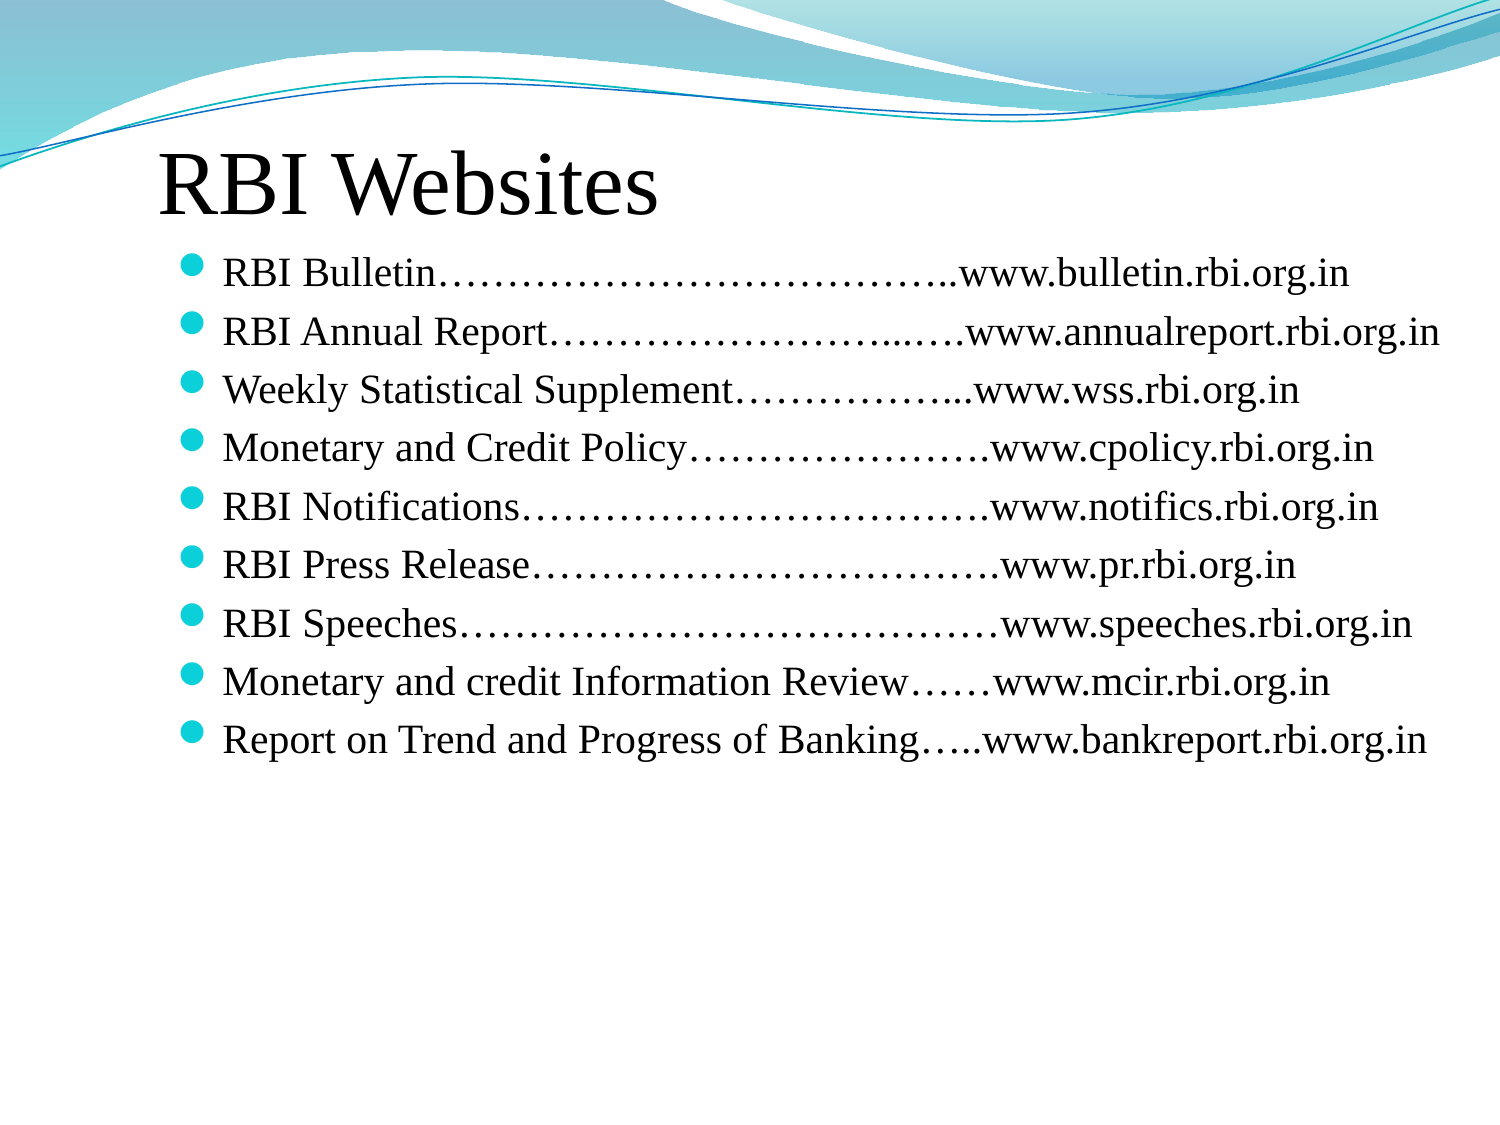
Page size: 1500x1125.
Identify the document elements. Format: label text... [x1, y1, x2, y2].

title RBI Websites [157, 45, 1388, 233]
list RBI Bulletin………………………………..www.bulletin.rbi.org.in RBI Annual Report……………………...….www.annualreport.rbi.org.in Weekly Statistical Supplement……………...www.wss.rbi.org.in Monetary and Credit Policy………………….www.cpolicy.rbi.org.in RBI Notifications…………………………….www.notifics.rbi.org.in RBI Press Release…………………………….www.pr.rbi.org.in RBI Speeches…………………………………www.speeches.rbi.org.in Monetary and credit Information Review……www.mcir.rbi.org.in Report on Trend and Progress of Banking…..www.bankreport.rbi.org.in [162, 237, 1500, 938]
